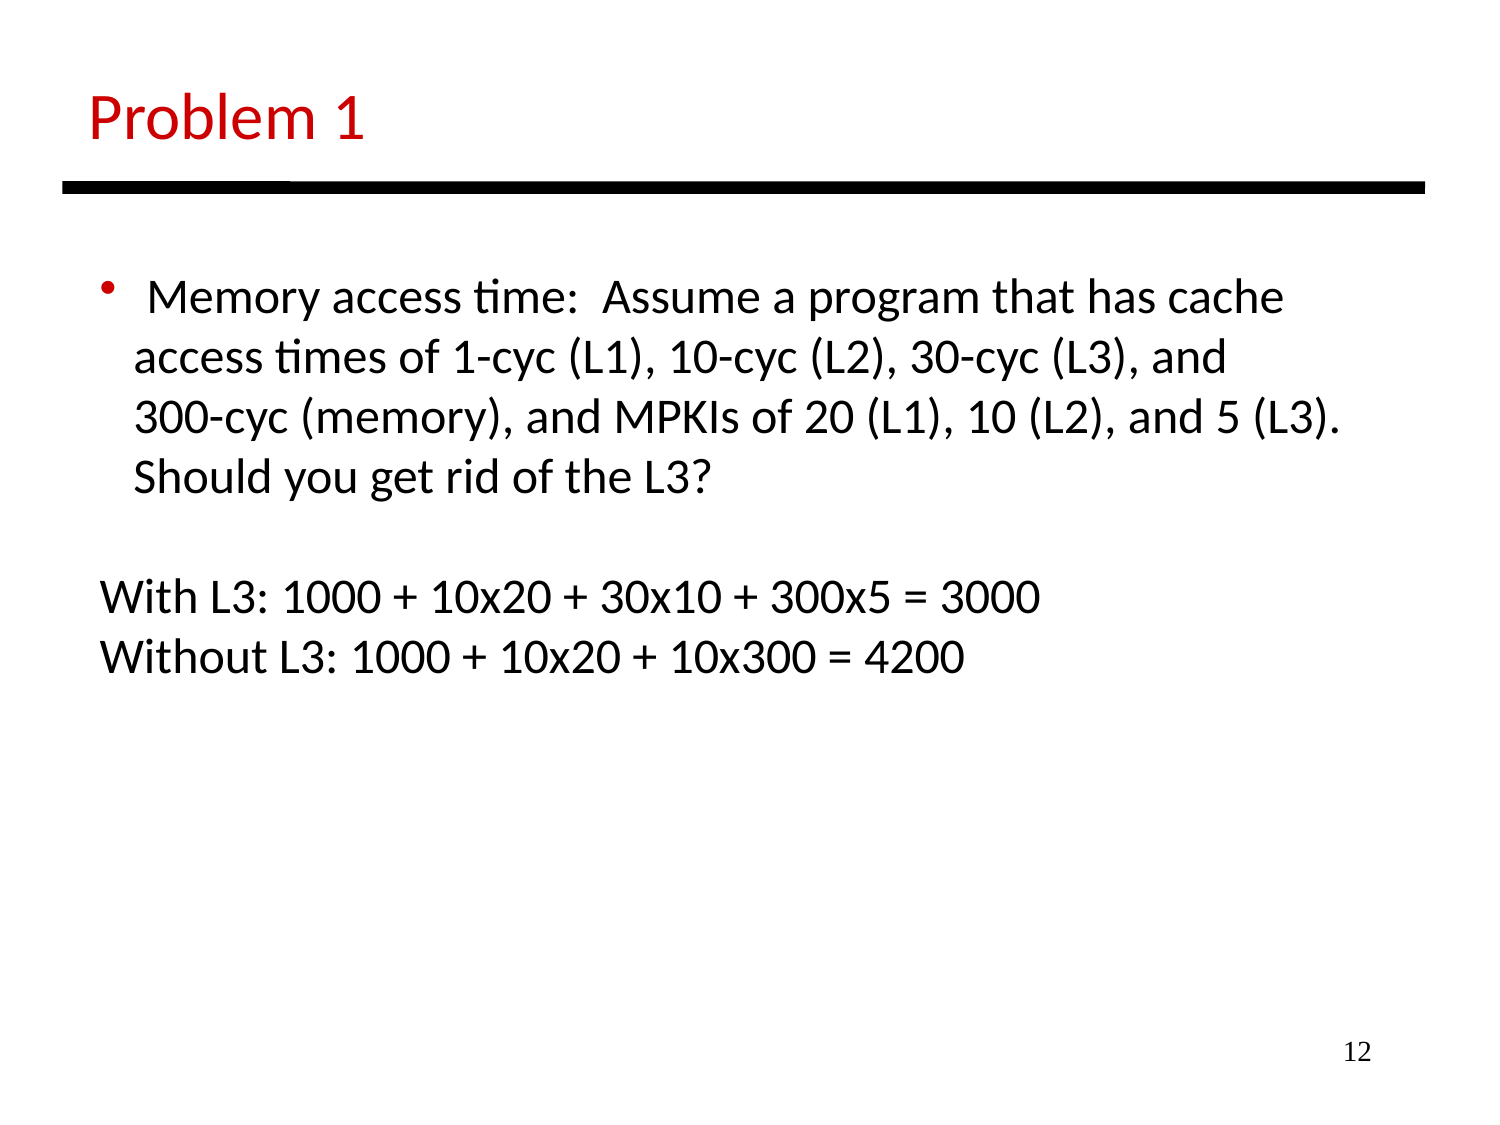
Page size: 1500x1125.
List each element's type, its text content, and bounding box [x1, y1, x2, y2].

slide_number 12 [1074, 1024, 1388, 1101]
text_box Problem 1 [74, 65, 382, 160]
text_box Memory access time: Assume a program that has cache access times of 1-cyc (L1), 10-cyc (L2), 30-cyc (L3), and 300-cyc (memory), and MPKIs of 20 (L1), 10 (L2), and 5 (L3). Should you get rid of the L3? With L3: 1000 + 10x20 + 30x10 + 300x5 = 3000 Without L3: 1000 + 10x20 + 10x300 = 4200 [84, 256, 1358, 692]
